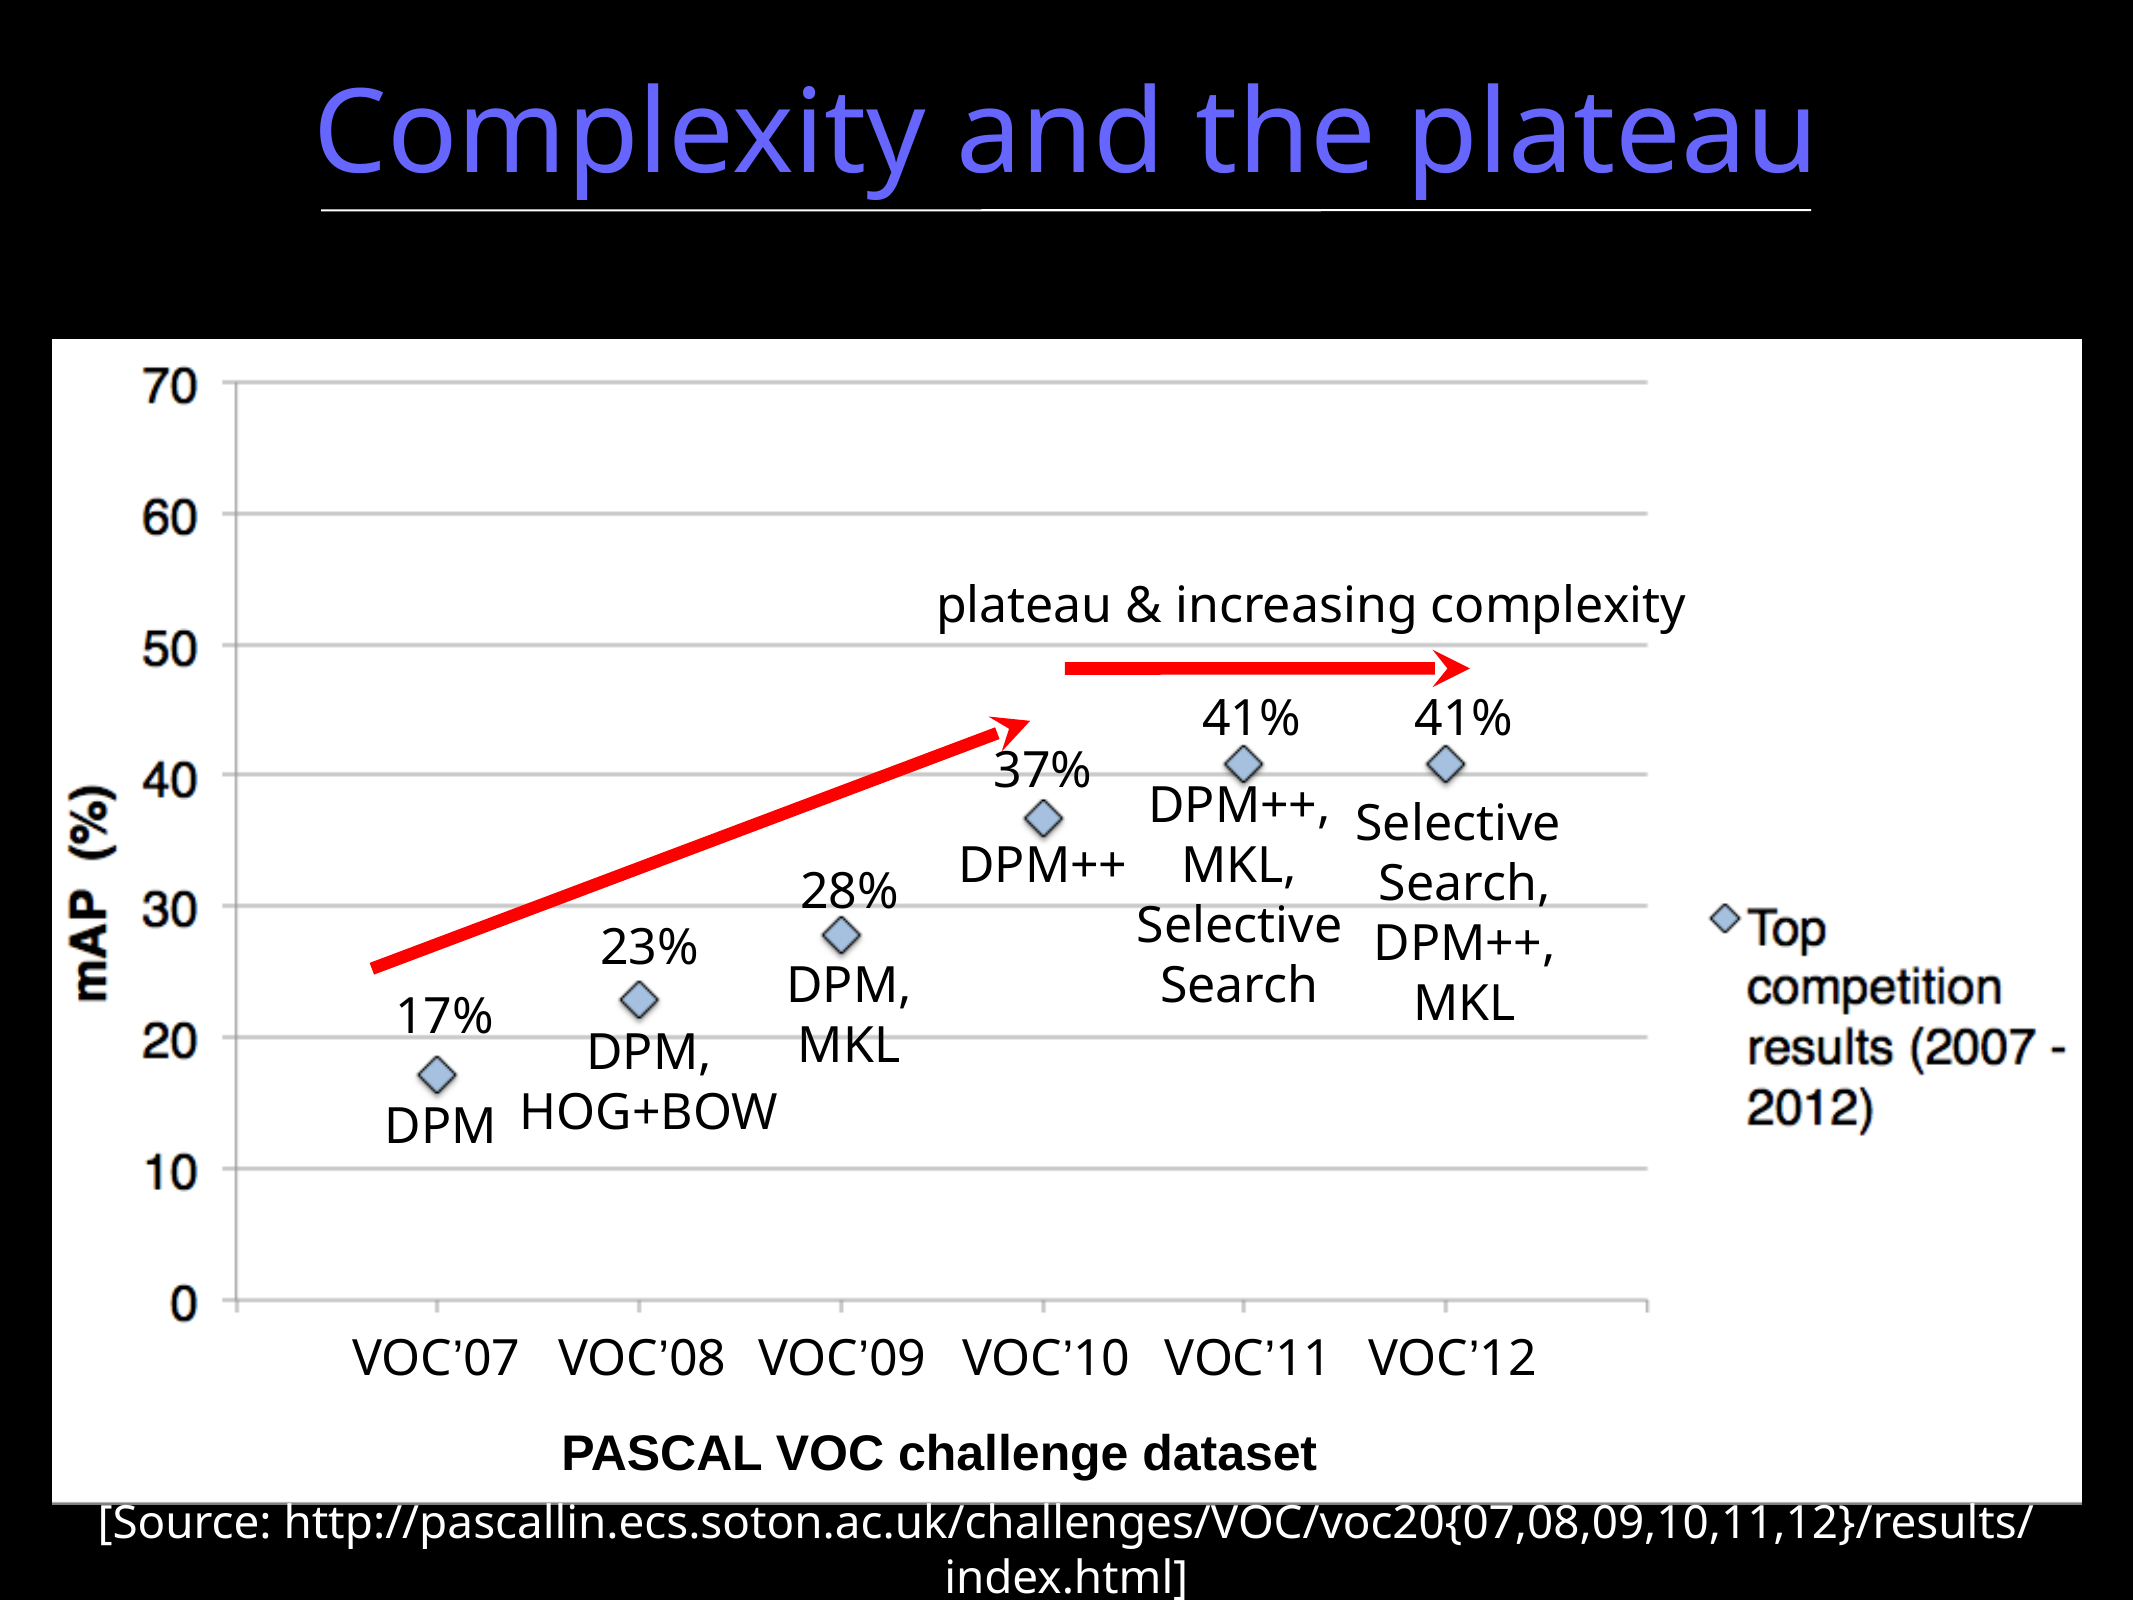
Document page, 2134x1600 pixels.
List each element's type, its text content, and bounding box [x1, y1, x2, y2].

title Complexity and the plateau [208, 41, 1925, 211]
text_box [51, 339, 2082, 1505]
text_box [Source: http://pascallin.ecs.soton.ac.uk/challenges/VOC/voc20{07,08,09,10,11,12}/results/index.html] [0, 1510, 2134, 1586]
